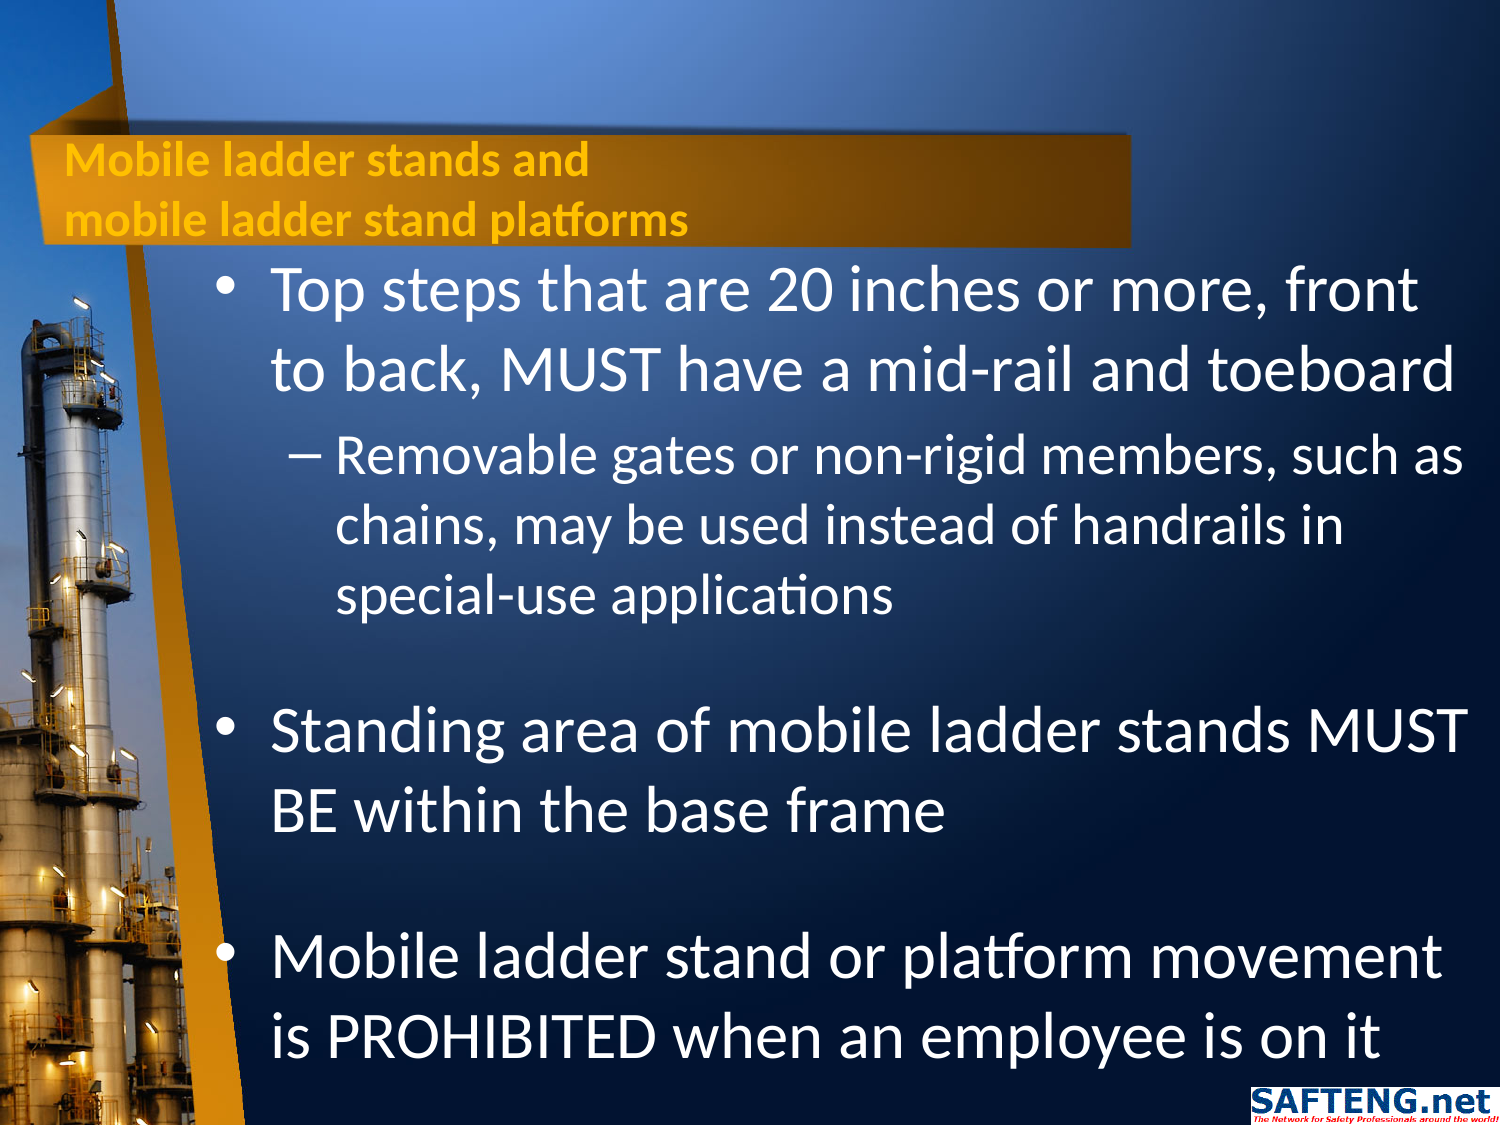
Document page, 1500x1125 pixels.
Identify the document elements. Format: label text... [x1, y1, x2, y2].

picture [0, 0, 1500, 1125]
title Mobile ladder stands and mobile ladder stand platforms [48, 111, 1277, 262]
list Top steps that are 20 inches or more, front to back, MUST have a mid-rail and toeboard Removable gates or non-rigid members, such as chains, may be used instead of handrails in special-use applications Standing area of mobile ladder stands MUST BE within the base frame Mobile ladder stand or platform movement is PROHIBITED when an employee is on it [198, 236, 1500, 1125]
